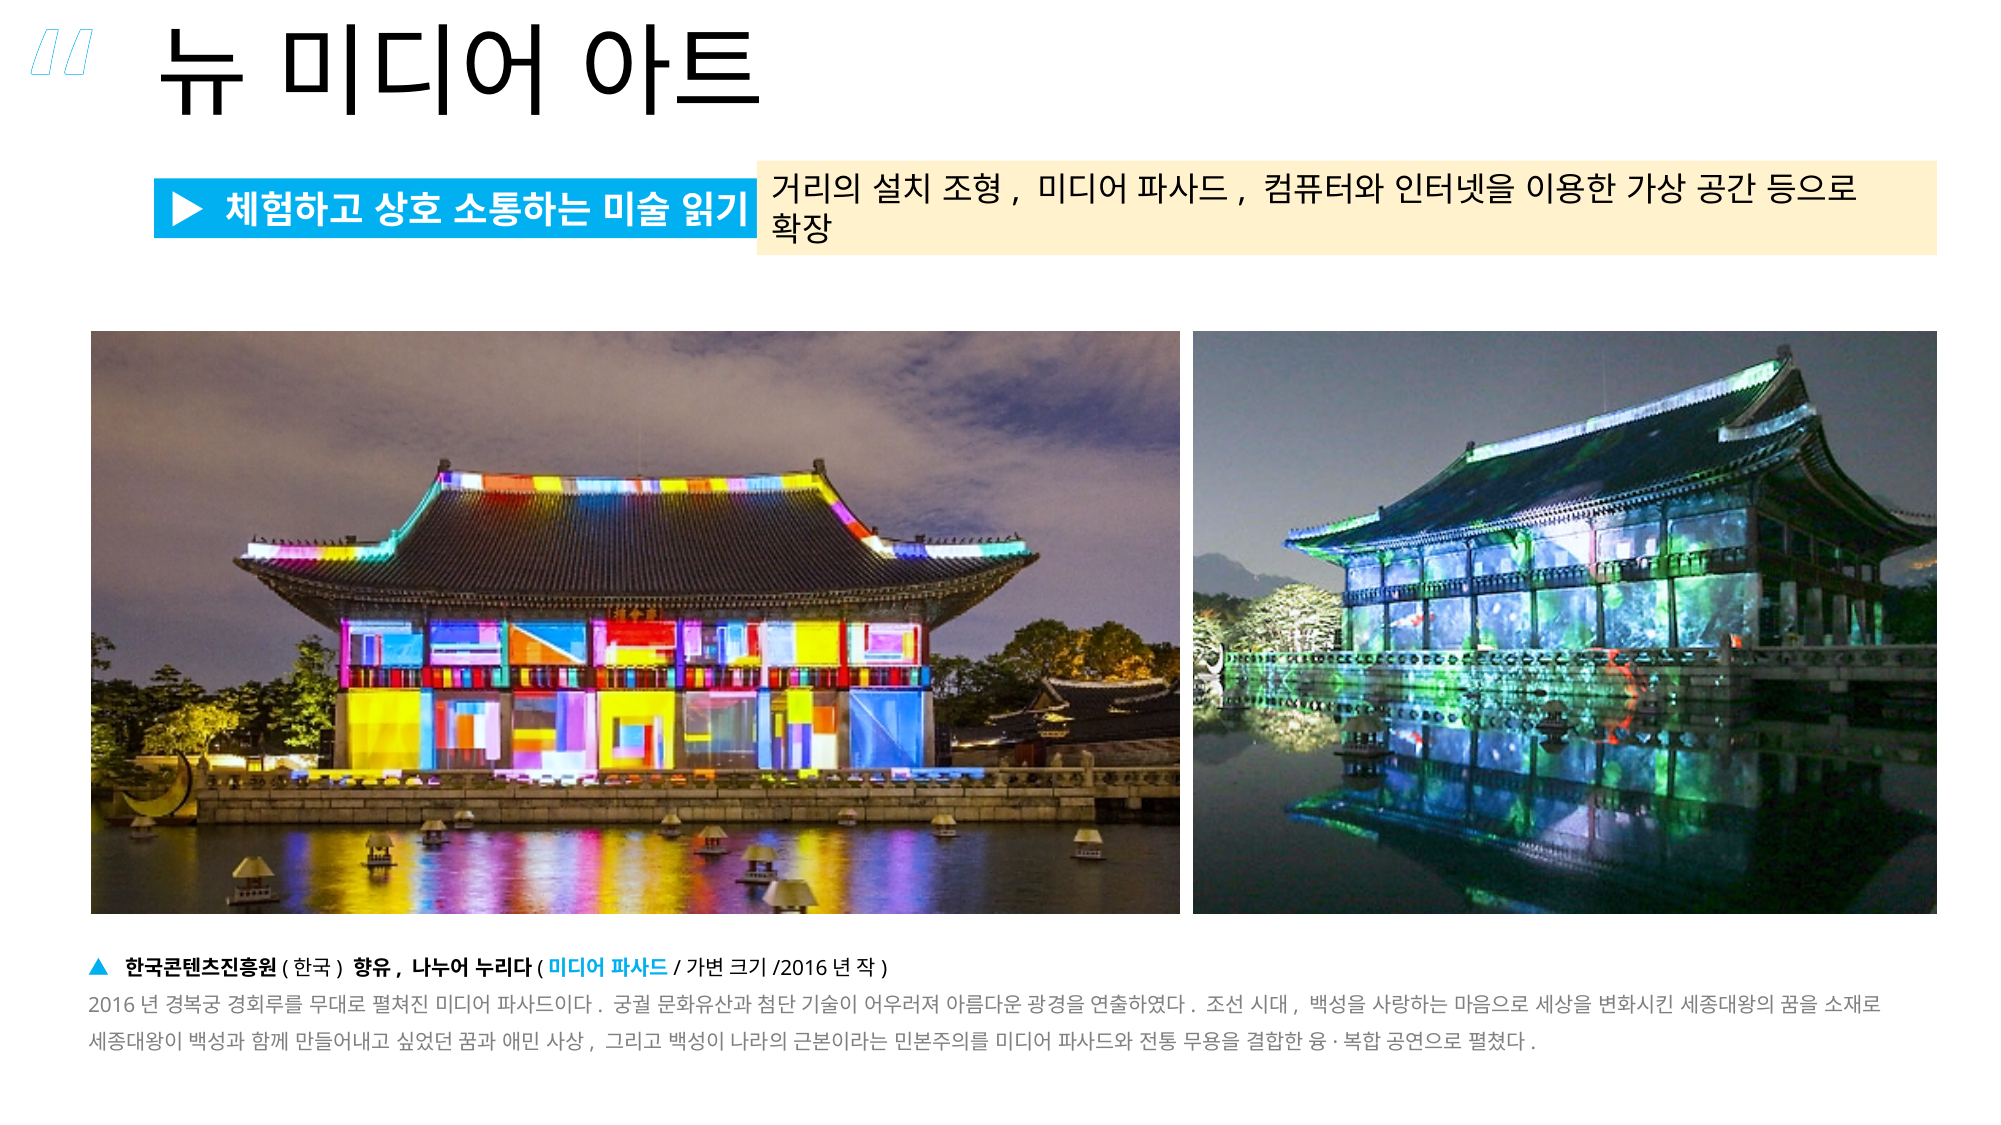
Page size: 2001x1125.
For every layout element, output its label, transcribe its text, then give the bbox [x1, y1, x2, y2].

text_box ▶ 체험하고 상호 소통하는 미술 읽기 [154, 178, 756, 239]
picture [91, 331, 1180, 915]
text_box ▲ 한국콘텐츠진흥원(한국) 향유, 나누어 누리다(미디어 파사드/가변 크기/2016년 작) 2016년 경복궁 경회루를 무대로 펼쳐진 미디어 파사드이다. 궁궐 문화유산과 첨단 기술이 어우러져 아름다운 광경을 연출하였다. 조선 시대, 백성을 사랑하는 마음으로 세상을 변화시킨 세종대왕의 꿈을 소재로 세종대왕이 백성과 함께 만들어내고 싶었던 꿈과 애민 사상, 그리고 백성이 나라의 근본이라는 민본주의를 미디어 파사드와 전통 무용을 결합한 융·복합 공연으로 펼쳤다. [73, 934, 1937, 1062]
picture [1193, 331, 1937, 915]
text_box “ [13, 0, 133, 205]
text_box 뉴 미디어 아트 [142, 0, 780, 135]
text_box 거리의 설치 조형, 미디어 파사드, 컴퓨터와 인터넷을 이용한 가상 공간 등으로 확장 [756, 160, 1937, 256]
